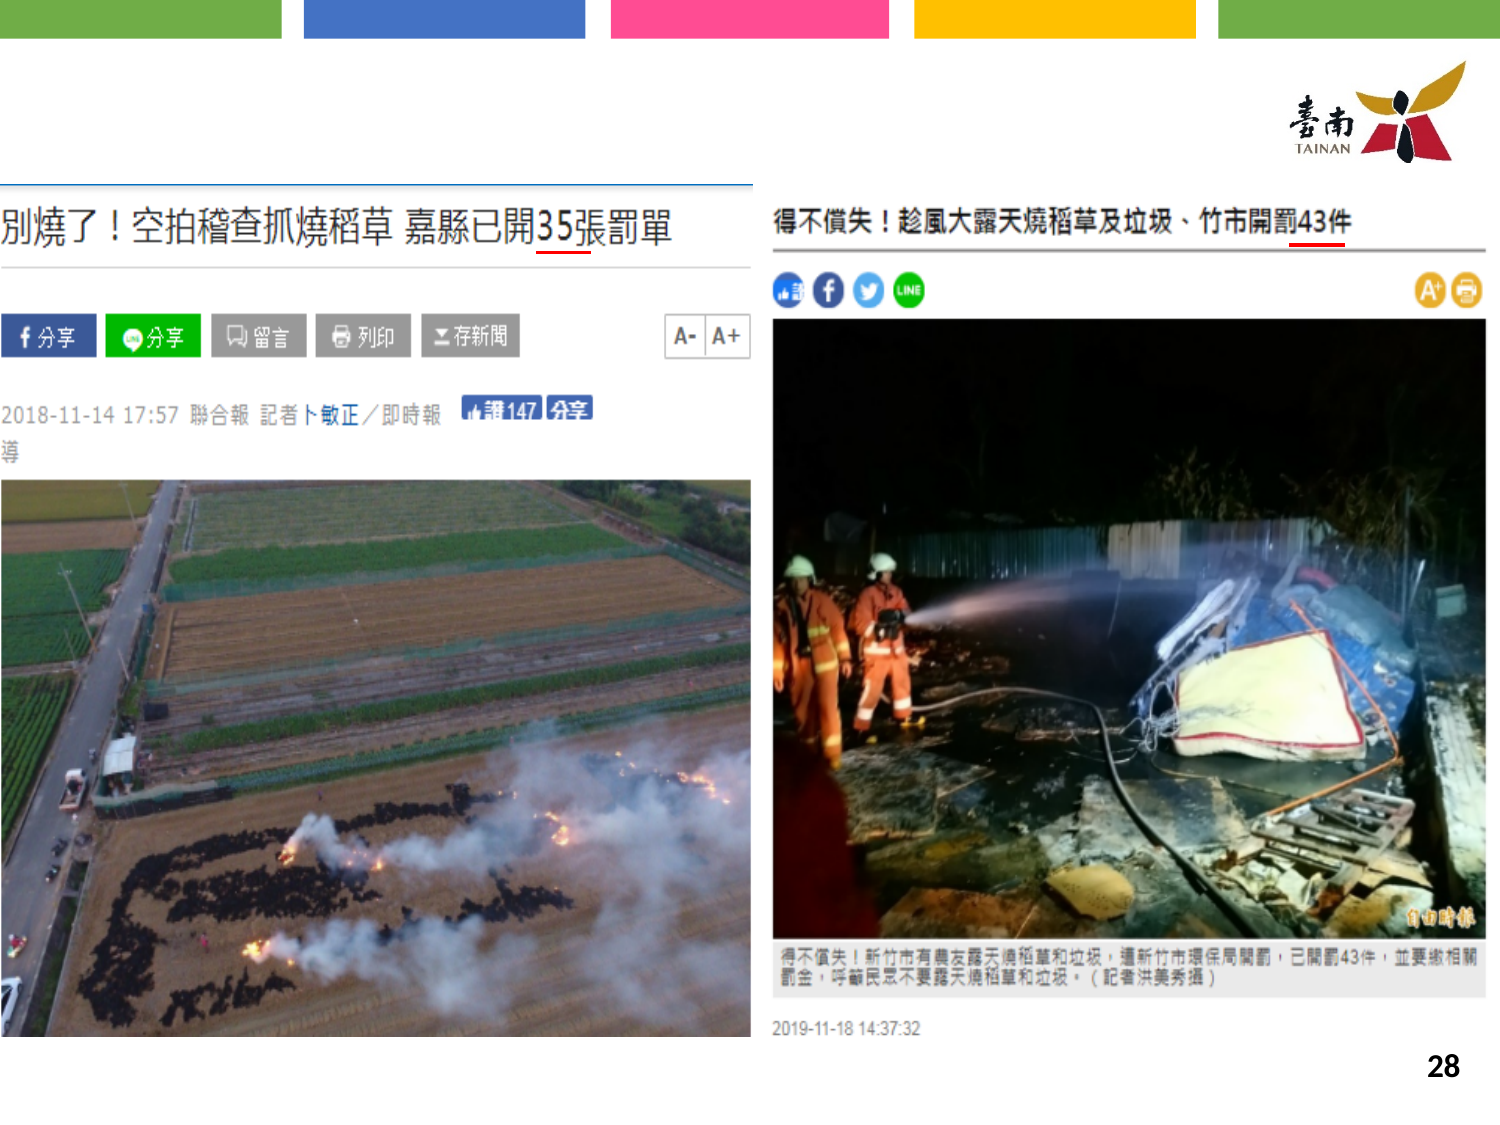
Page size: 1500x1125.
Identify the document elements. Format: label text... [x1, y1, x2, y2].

picture [1281, 50, 1477, 163]
slide_number 28 [1137, 1037, 1476, 1097]
picture [0, 184, 1497, 1037]
